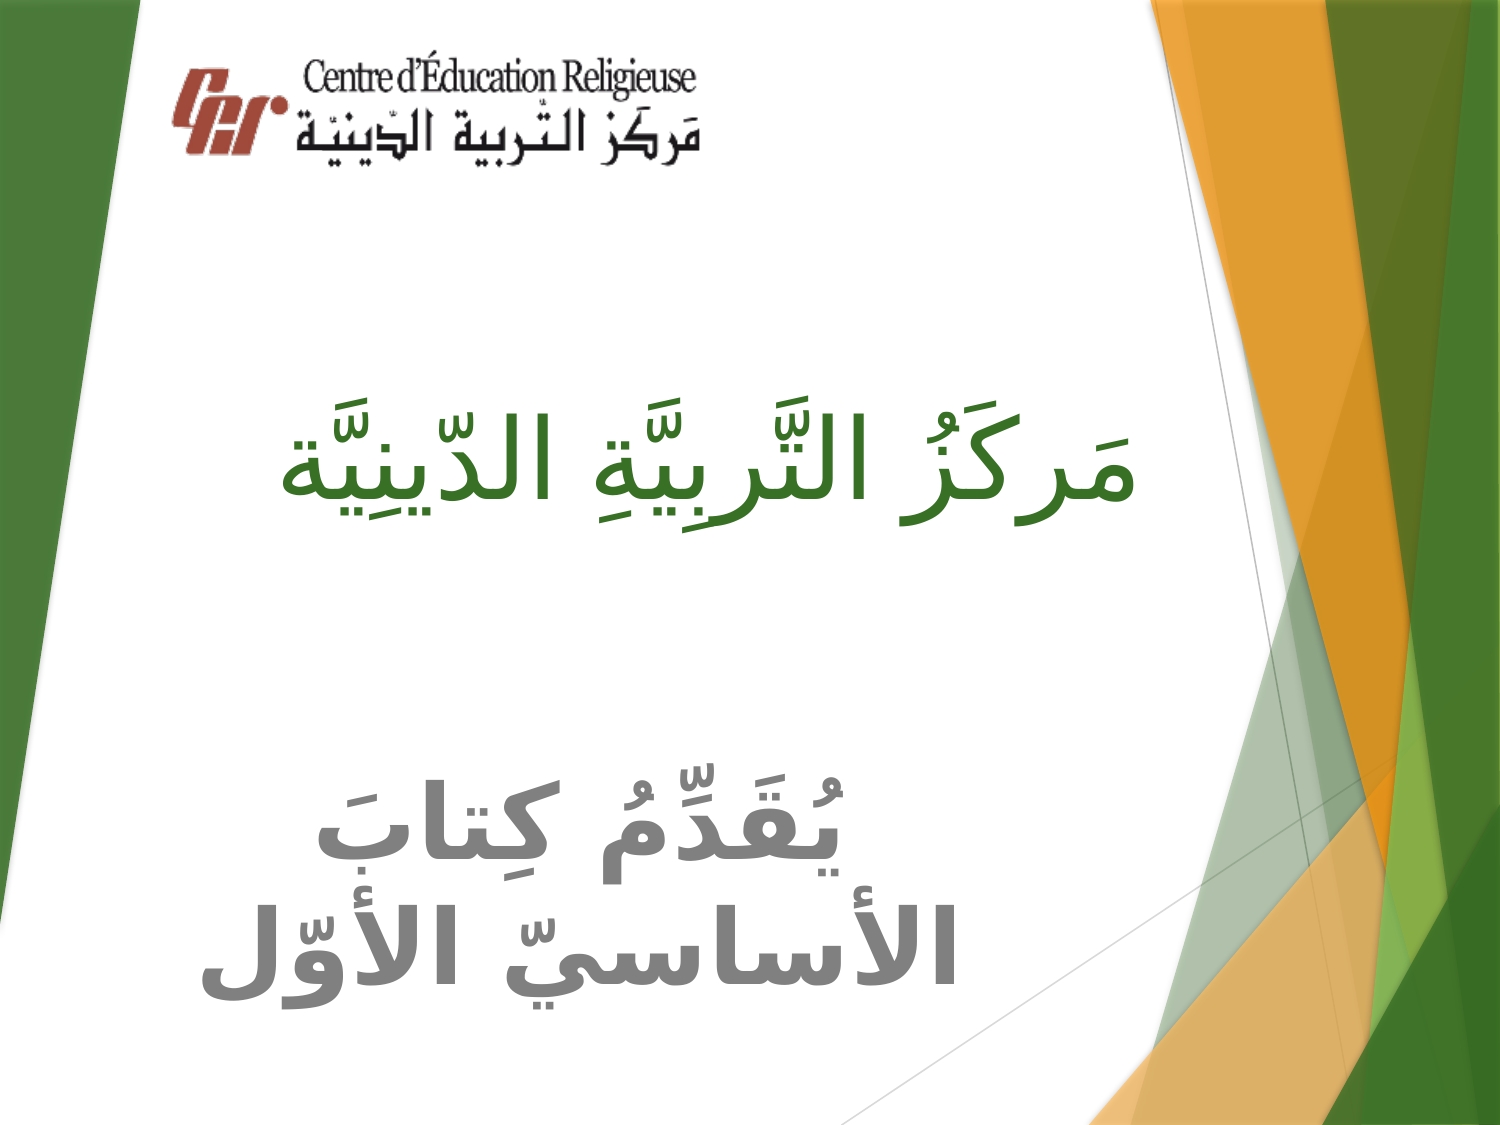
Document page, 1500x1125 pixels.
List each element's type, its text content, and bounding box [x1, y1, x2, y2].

subtitle يُقَدِّمُ كِتابَ الأساسيّ الأوّل [102, 747, 1058, 883]
title مَركَزُ التَّربِيَّةِ الدّينِيَّة [216, 327, 1172, 530]
picture [129, 30, 713, 213]
